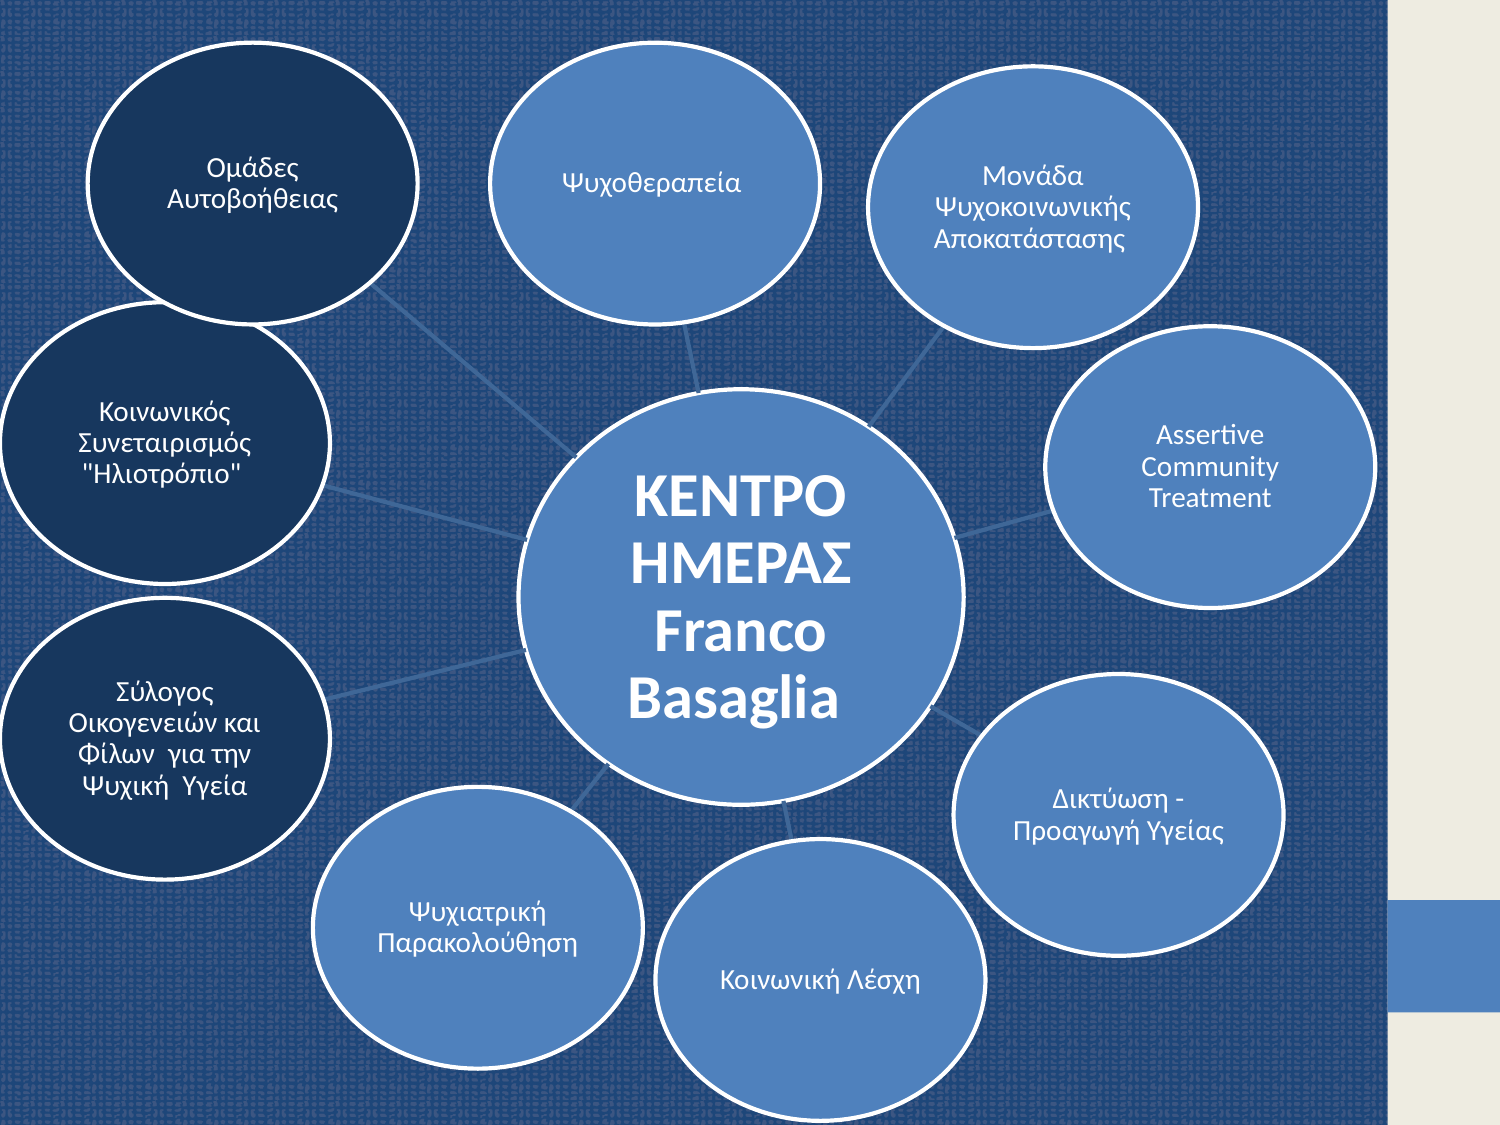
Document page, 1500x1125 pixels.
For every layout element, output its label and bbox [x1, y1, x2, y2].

list [0, 42, 1483, 1125]
